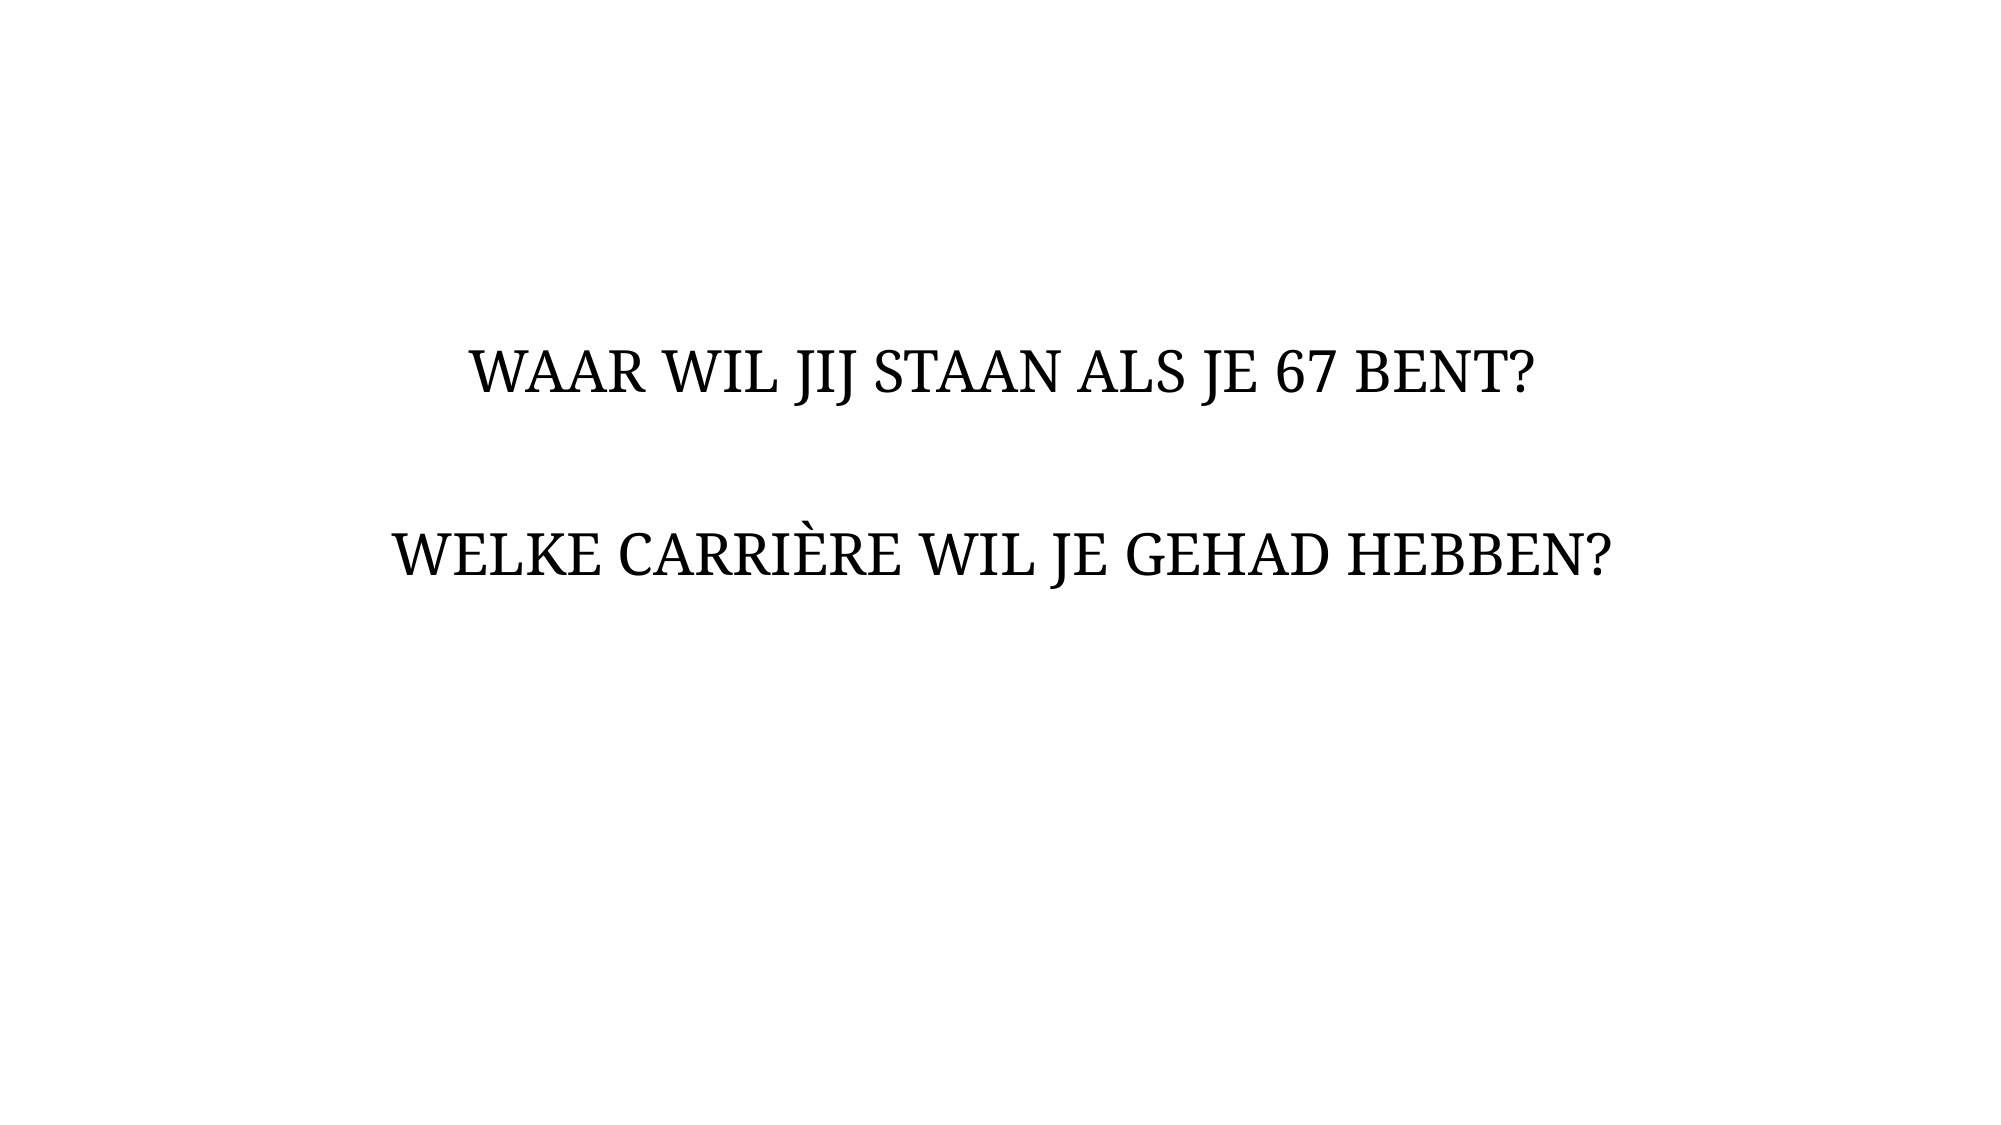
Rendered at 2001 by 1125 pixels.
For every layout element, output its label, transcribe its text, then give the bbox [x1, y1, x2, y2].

text_box WELKE CARRIÈRE WIL JE GEHAD HEBBEN? [377, 509, 1629, 595]
text_box WAAR WIL JIJ STAAN ALS JE 67 BENT? [454, 326, 1552, 412]
